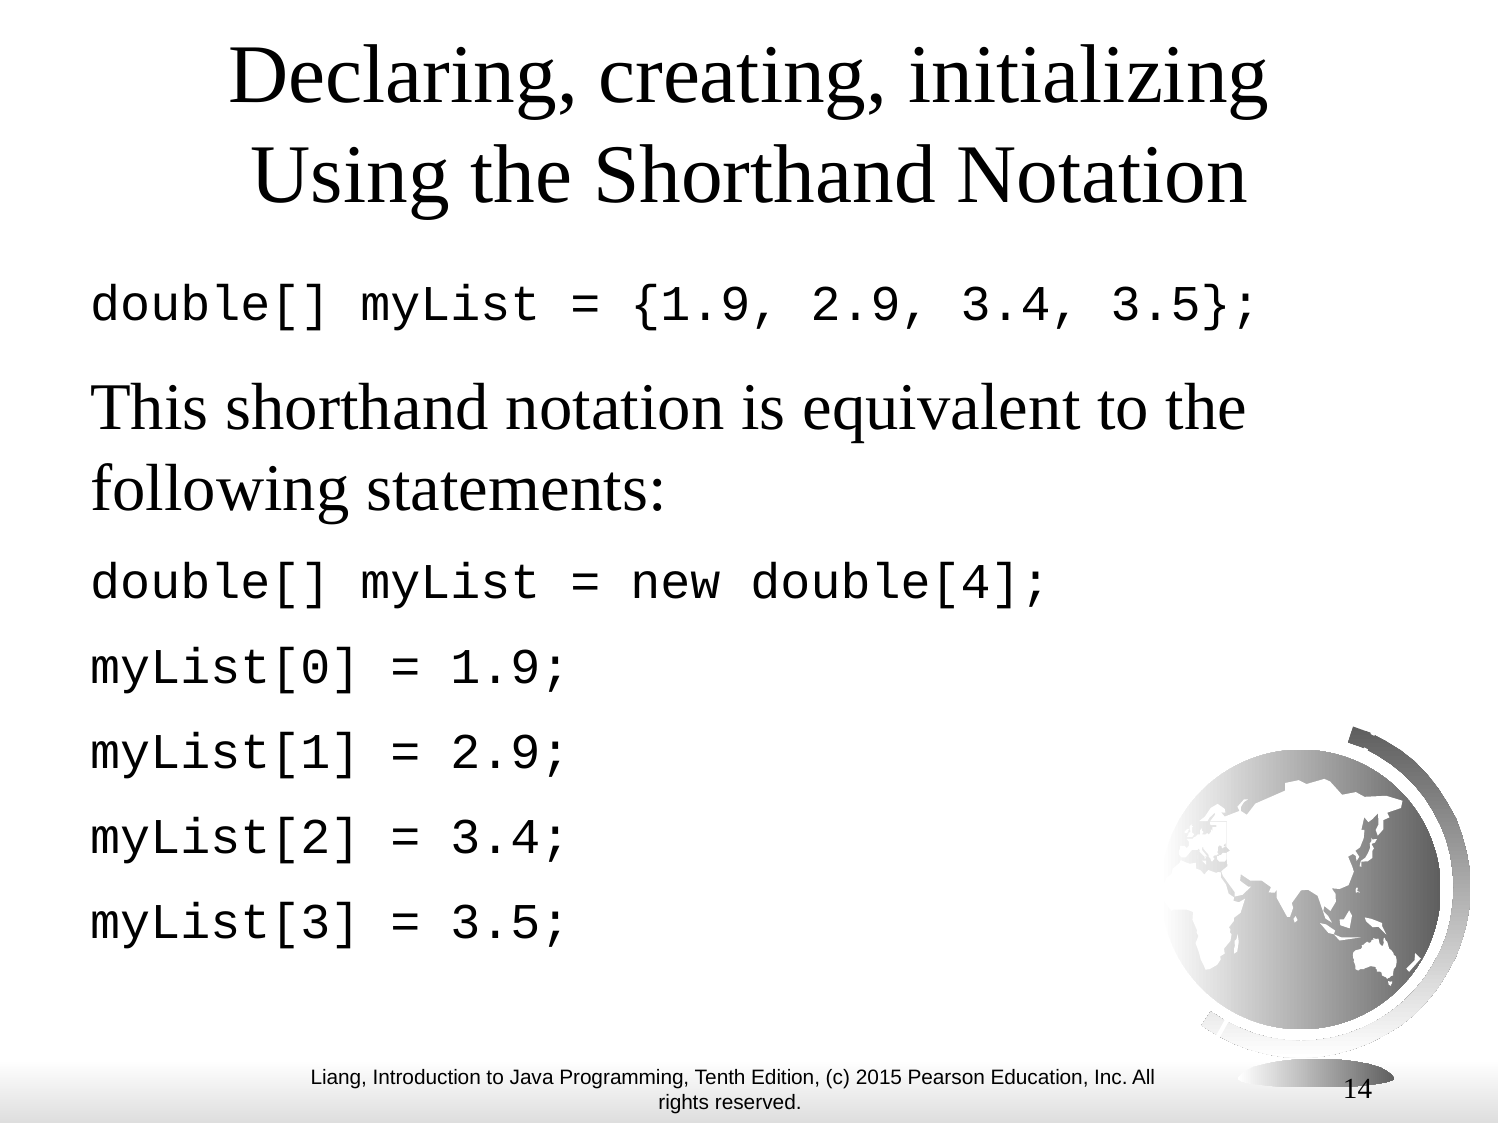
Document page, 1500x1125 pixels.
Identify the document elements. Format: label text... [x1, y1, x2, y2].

list double[] myList = {1.9, 2.9, 3.4, 3.5}; This shorthand notation is equivalent to the following statements: double[] myList = new double[4]; myList[0] = 1.9; myList[1] = 2.9; myList[2] = 3.4; myList[3] = 3.5; [75, 262, 1438, 988]
title Declaring, creating, initializing Using the Shorthand Notation [112, 37, 1388, 200]
slide_number 14 [1074, 1049, 1388, 1125]
